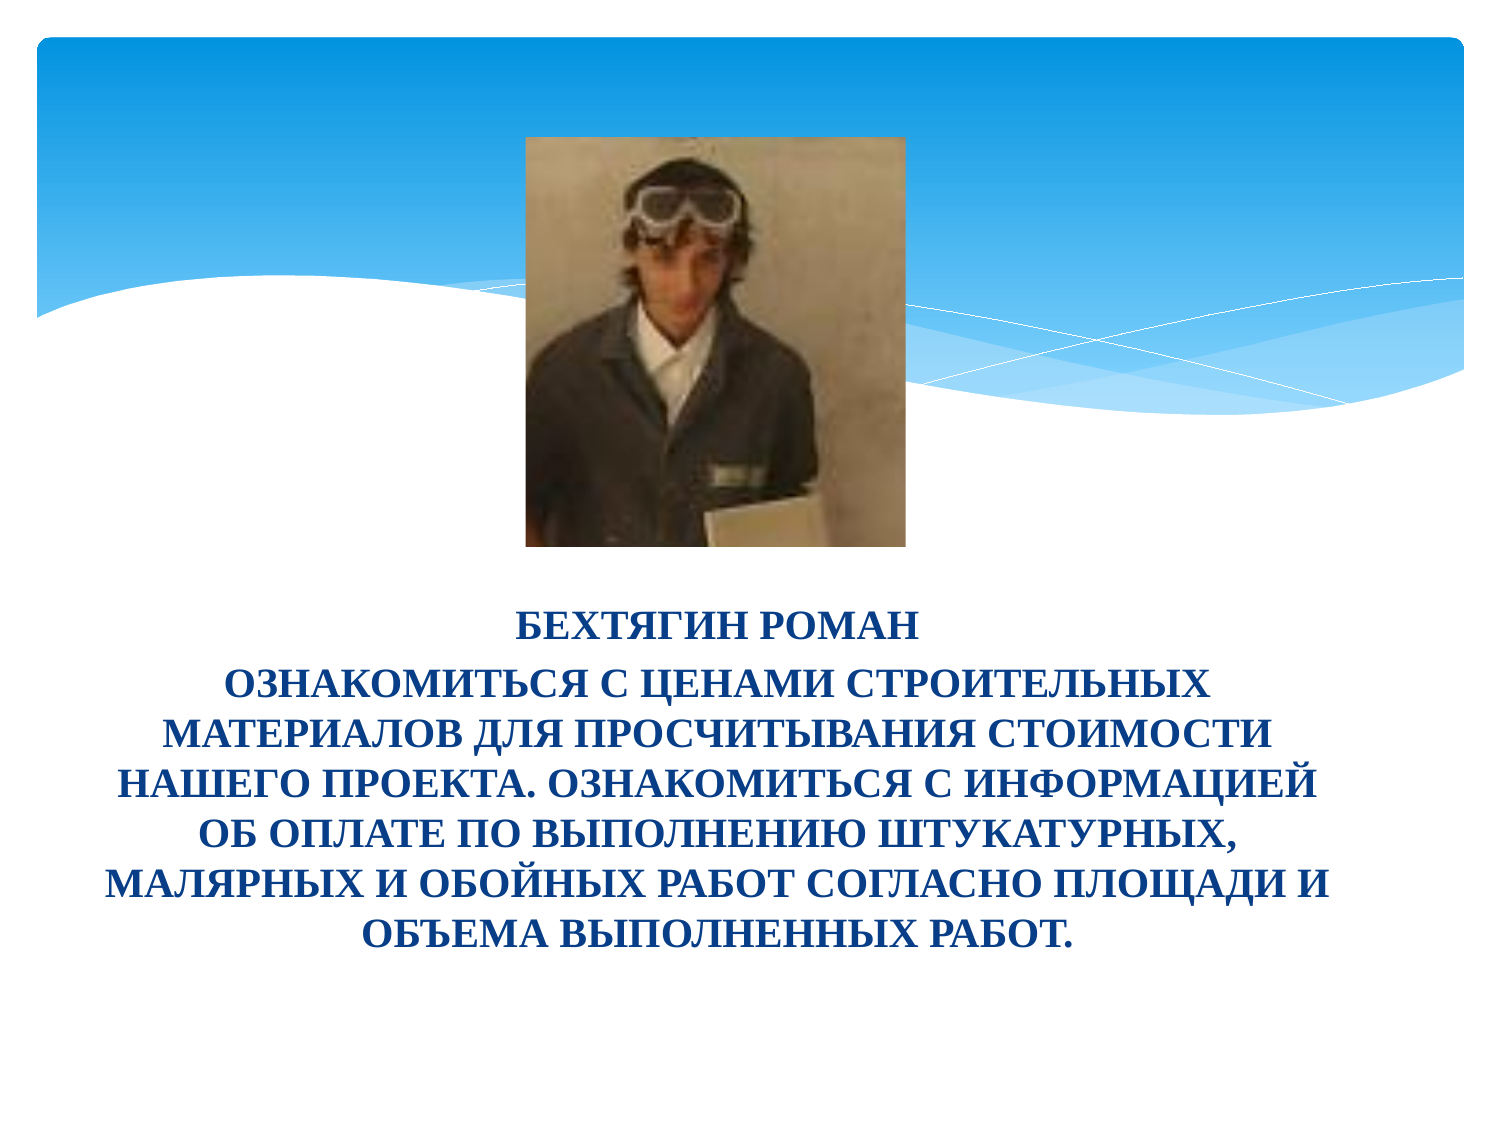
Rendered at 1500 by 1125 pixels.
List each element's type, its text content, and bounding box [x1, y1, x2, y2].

picture [525, 136, 906, 548]
list БЕХТЯГИН РОМАН ОЗНАКОМИТЬСЯ С ЦЕНАМИ СТРОИТЕЛЬНЫХ МАТЕРИАЛОВ ДЛЯ ПРОСЧИТЫВАНИЯ СТОИМОСТИ НАШЕГО ПРОЕКТА. ОЗНАКОМИТЬСЯ С ИНФОРМАЦИЕЙ ОБ ОПЛАТЕ ПО ВЫПОЛНЕНИЮ ШТУКАТУРНЫХ, МАЛЯРНЫХ И ОБОЙНЫХ РАБОТ СОГЛАСНО ПЛОЩАДИ И ОБЪЕМА ВЫПОЛНЕННЫХ РАБОТ. [76, 101, 1359, 1005]
